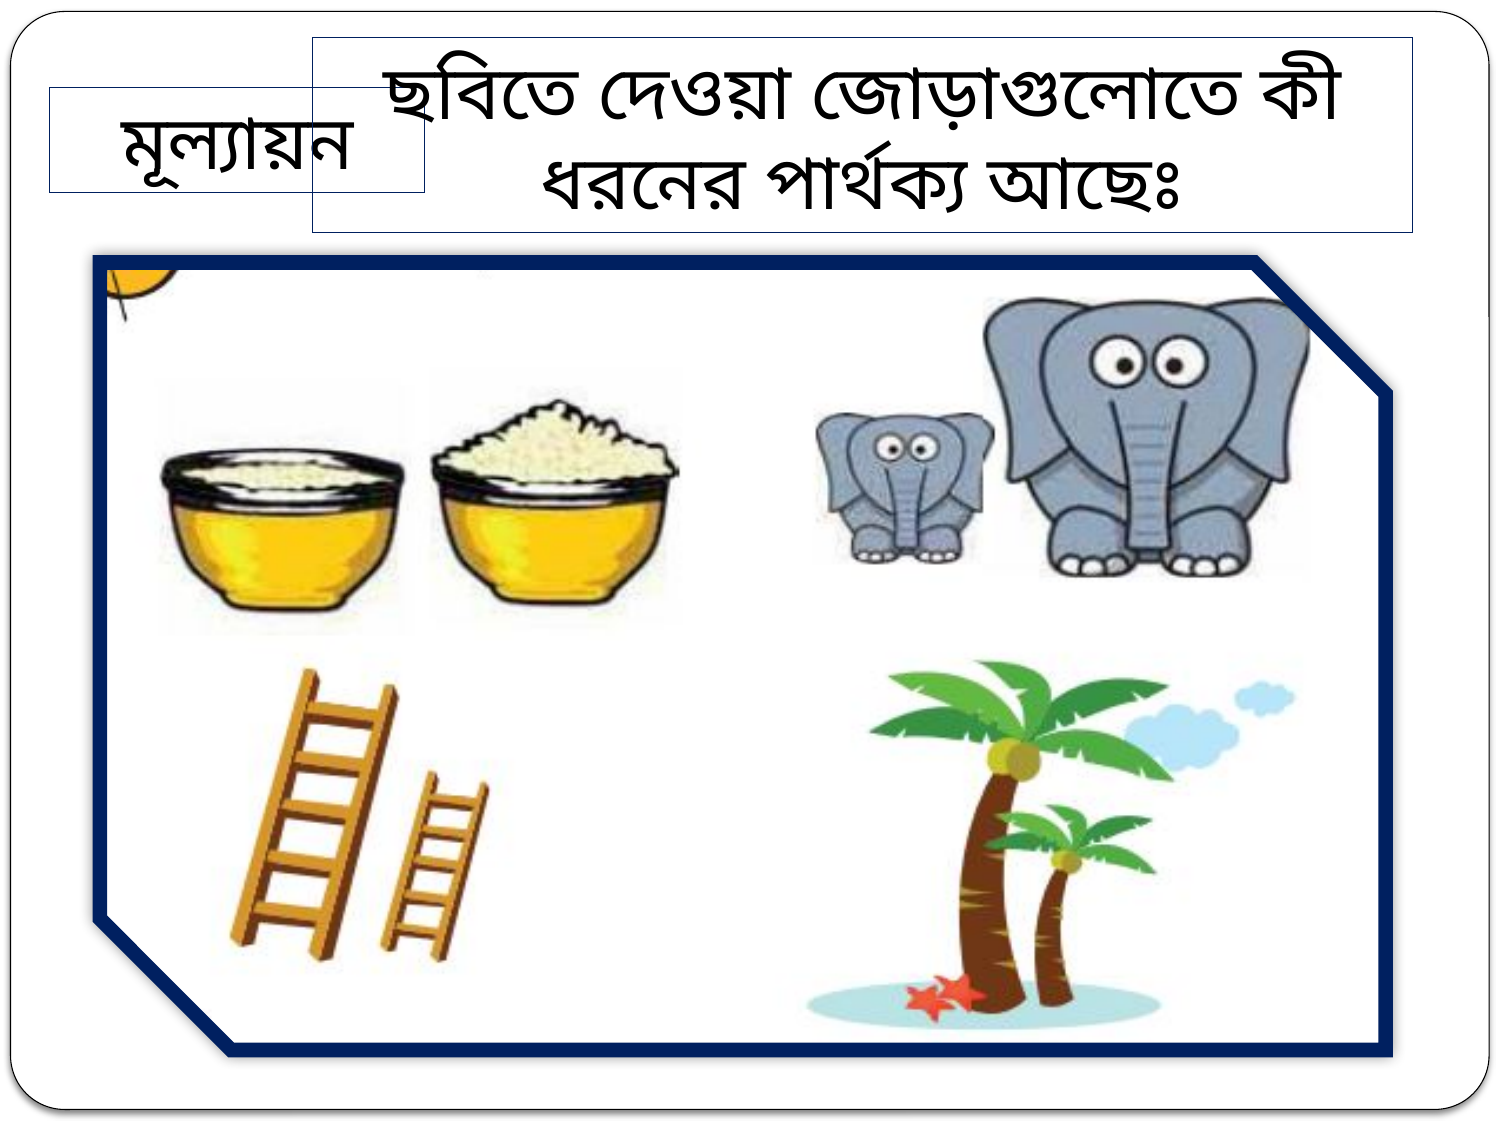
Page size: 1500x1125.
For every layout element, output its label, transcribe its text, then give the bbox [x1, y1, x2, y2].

picture [99, 262, 1386, 1051]
text_box মূল্যায়ন [49, 87, 312, 193]
text_box ছবিতে দেওয়া জোড়াগুলোতে কী ধরনের পার্থক্য আছেঃ [312, 37, 1413, 233]
